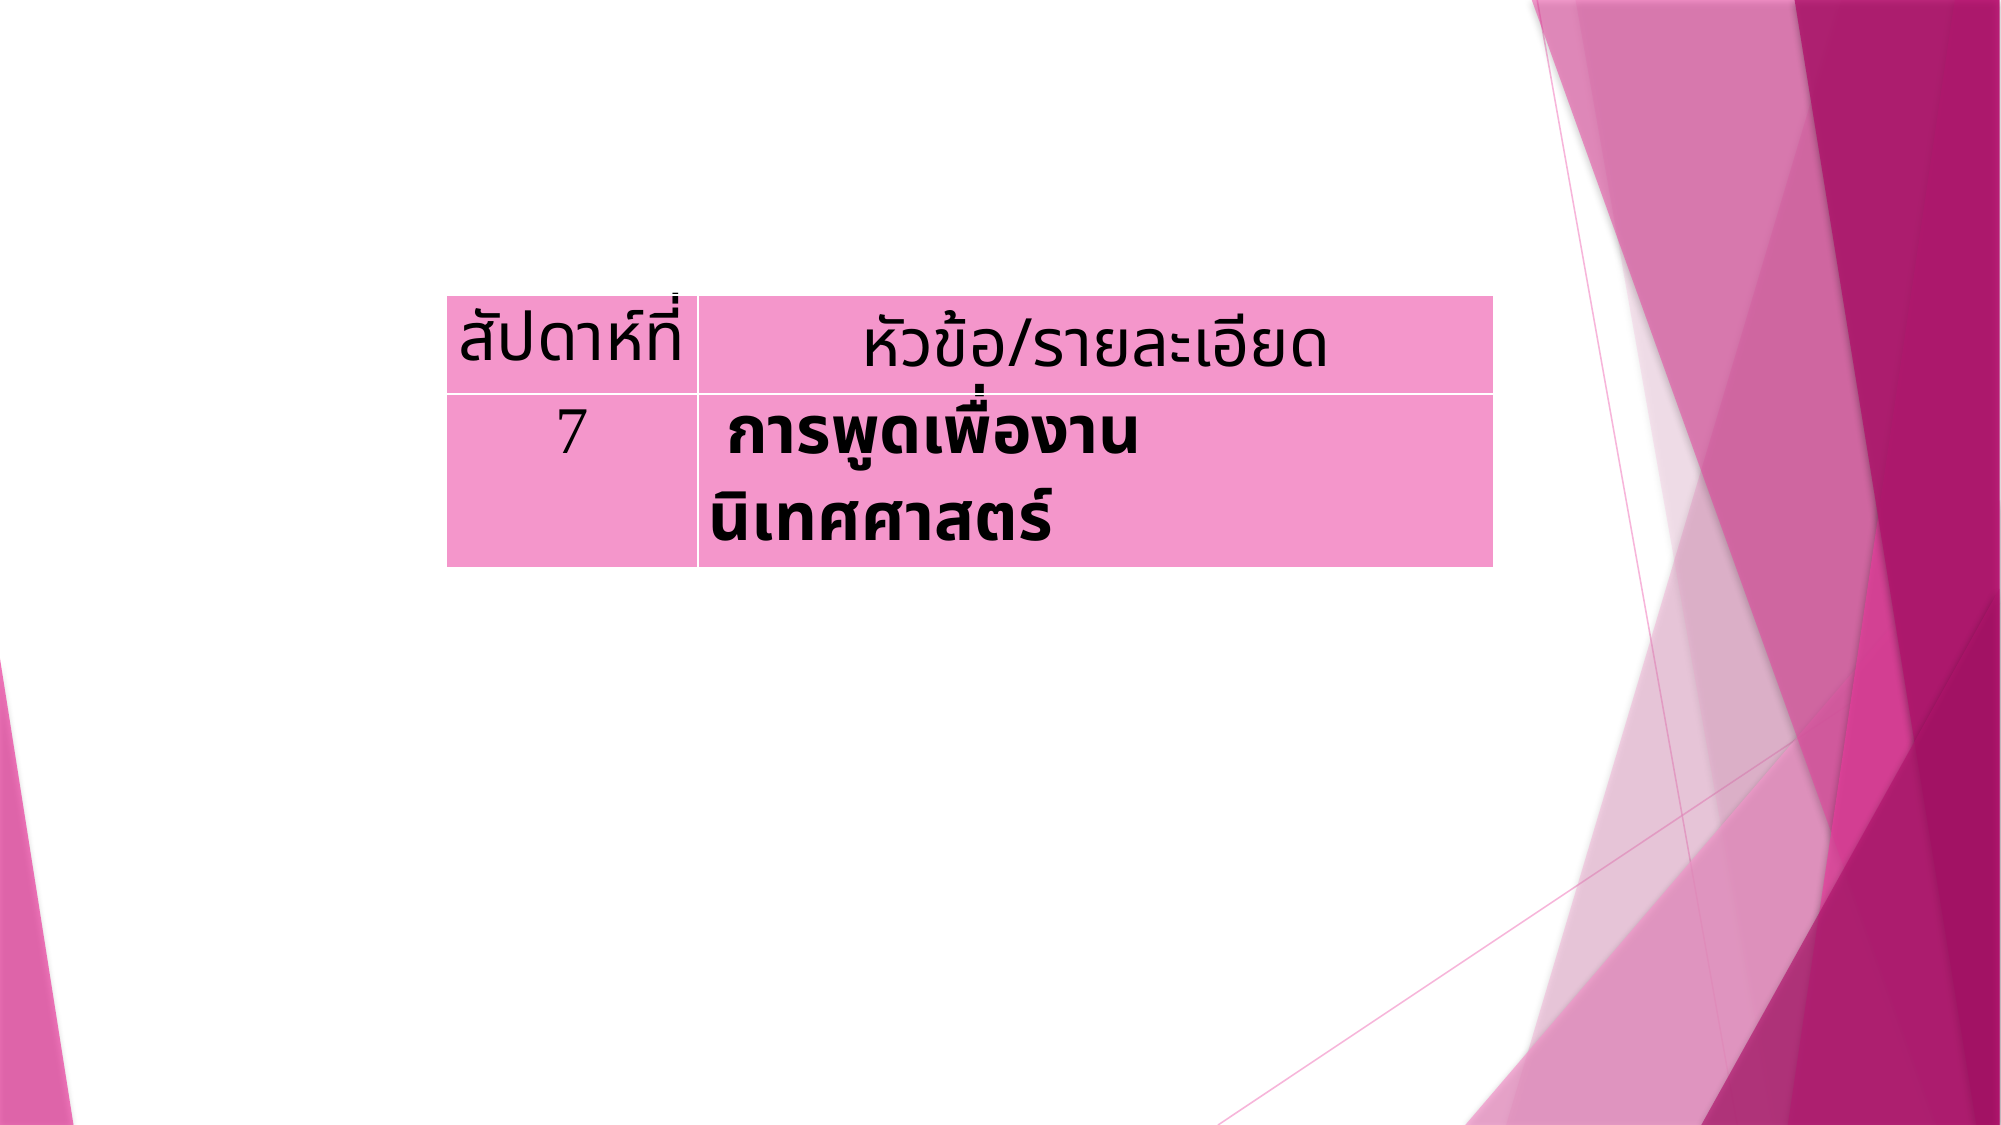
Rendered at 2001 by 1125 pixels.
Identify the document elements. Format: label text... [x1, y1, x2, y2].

table_header สัปดาห์ที่ [447, 296, 697, 393]
table_header หัวข้อ/รายละเอียด [699, 296, 1493, 393]
table_cell การพูดเพื่องานนิเทศศาสตร์ [699, 395, 1493, 567]
table_cell 7 [447, 395, 697, 567]
